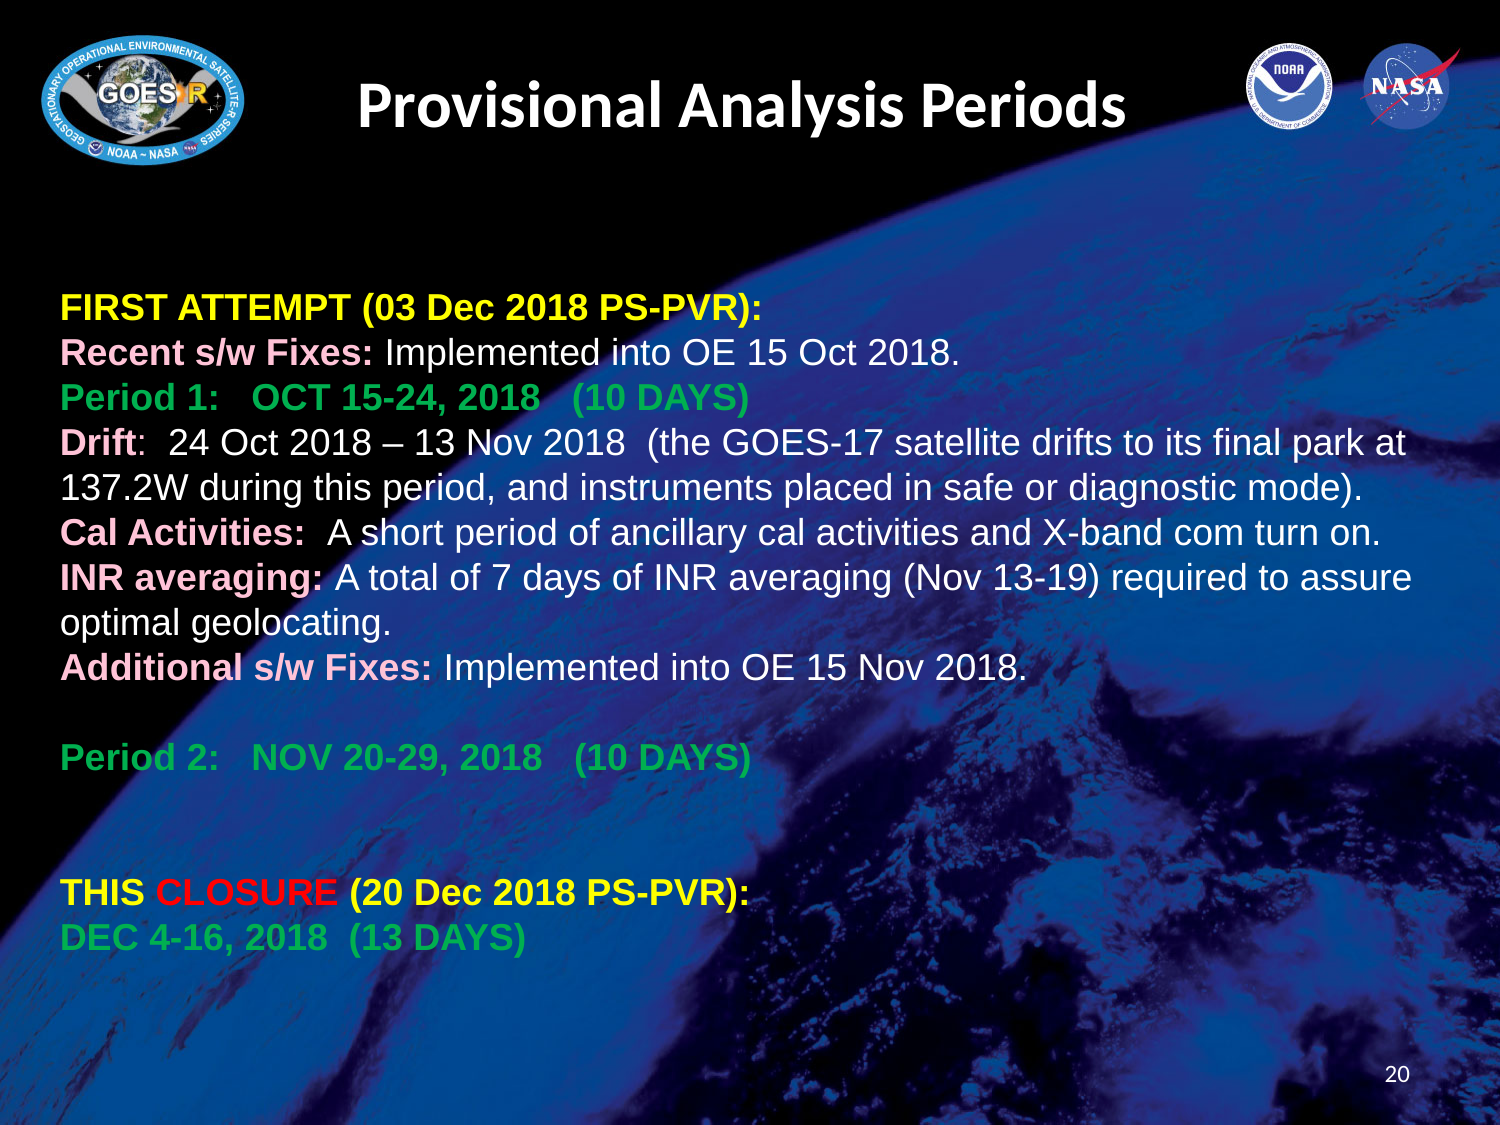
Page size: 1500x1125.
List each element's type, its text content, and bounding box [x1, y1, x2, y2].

title Provisional Analysis Periods [235, 7, 1250, 195]
text_box FIRST ATTEMPT (03 Dec 2018 PS-PVR): Recent s/w Fixes: Implemented into OE 15 Oct 2018. Period 1: OCT 15-24, 2018 (10 DAYS) Drift: 24 Oct 2018 – 13 Nov 2018 (the GOES-17 satellite drifts to its final park at 137.2W during this period, and instruments placed in safe or diagnostic mode). Cal Activities: A short period of ancillary cal activities and X-band com turn on. INR averaging: A total of 7 days of INR averaging (Nov 13-19) required to assure optimal geolocating. Additional s/w Fixes: Implemented into OE 15 Nov 2018. Period 2: NOV 20-29, 2018 (10 DAYS) THIS CLOSURE (20 Dec 2018 PS-PVR): DEC 4-16, 2018 (13 DAYS) [44, 276, 1500, 966]
picture [0, 0, 1500, 1125]
slide_number 20 [1074, 1042, 1425, 1103]
